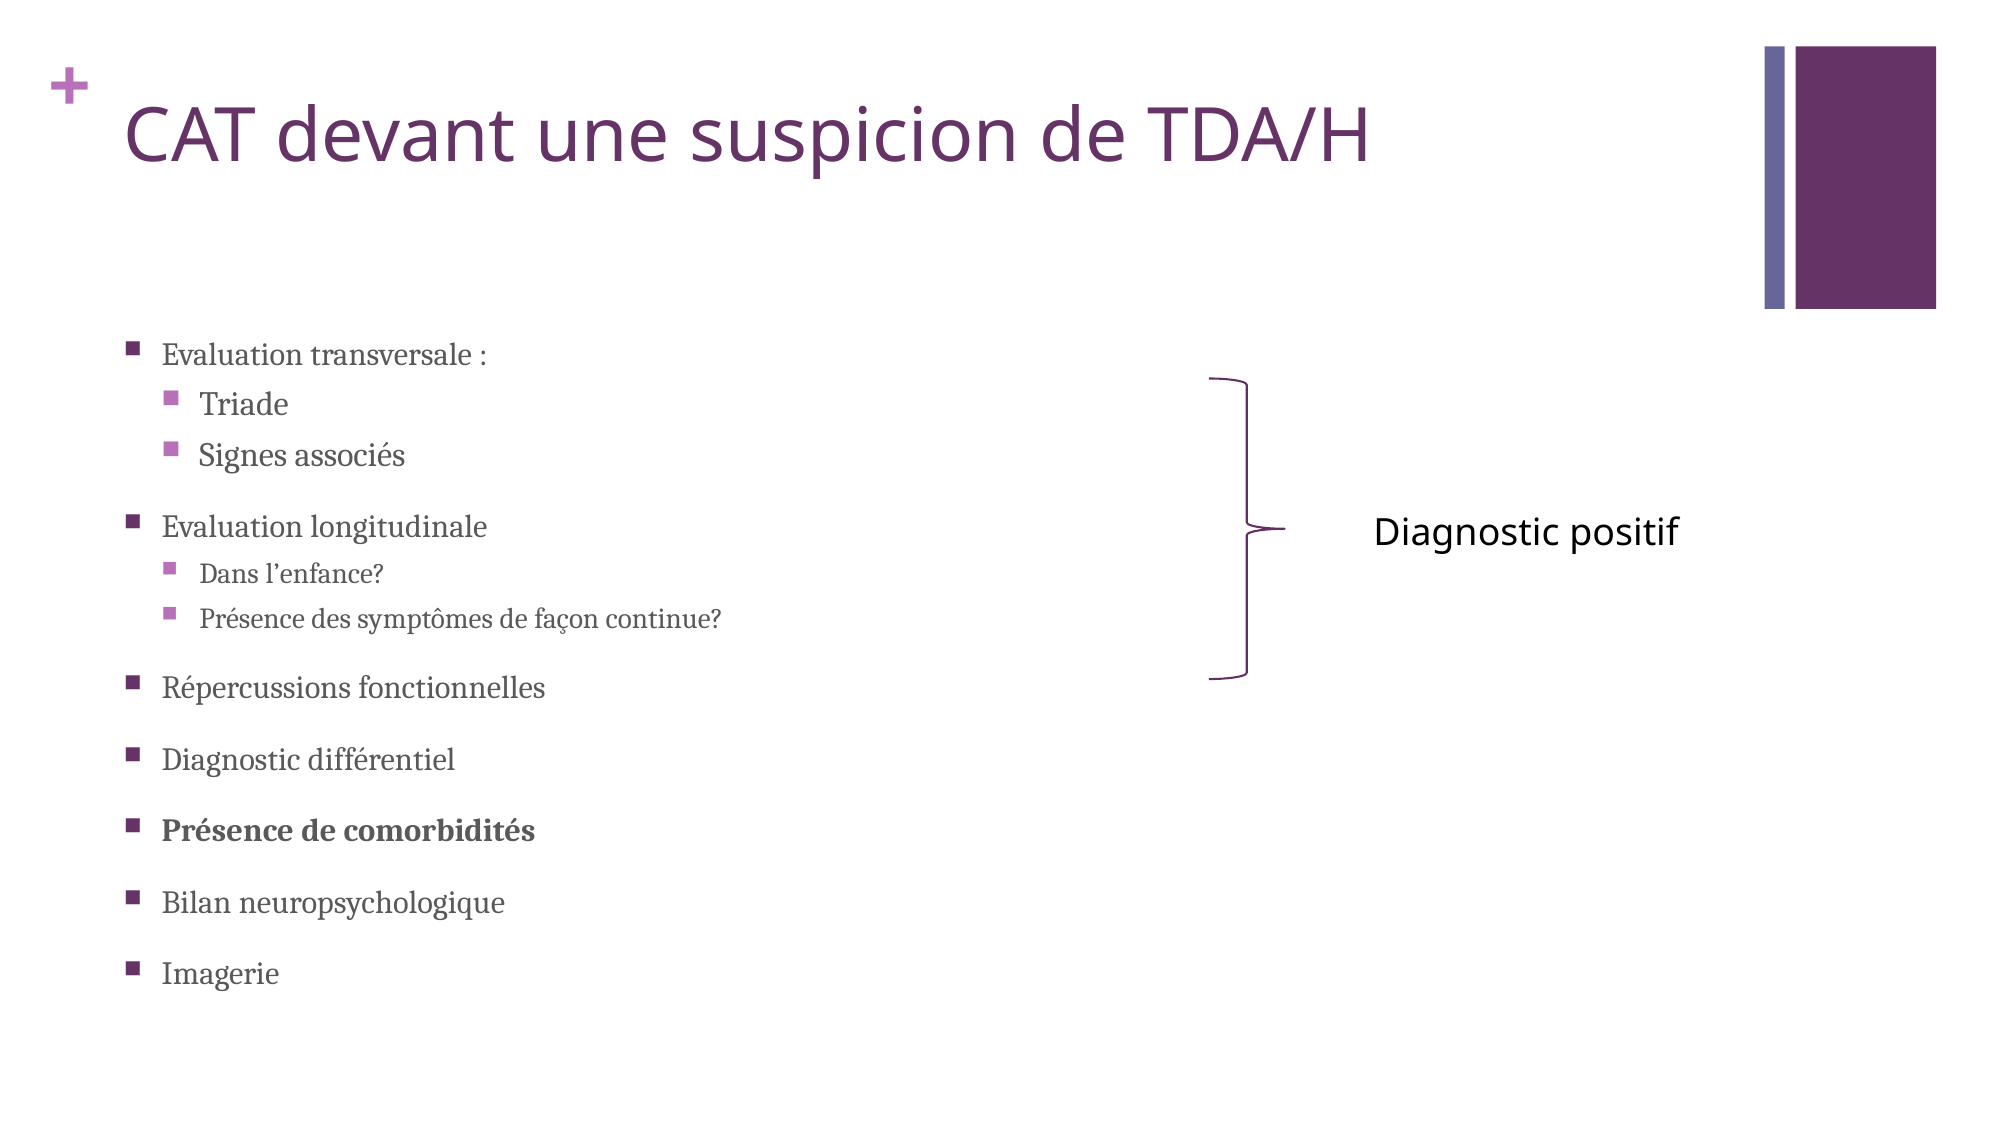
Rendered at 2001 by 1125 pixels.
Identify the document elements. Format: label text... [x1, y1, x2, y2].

text_box Diagnostic positif [1358, 500, 1694, 561]
list Evaluation transversale : Triade Signes associés Evaluation longitudinale Dans l’enfance? Présence des symptômes de façon continue? Répercussions fonctionnelles Diagnostic différentiel Présence de comorbidités Bilan neuropsychologique Imagerie [109, 324, 1762, 1005]
text_box [1208, 377, 1286, 681]
title CAT devant une suspicion de TDA/H [109, 79, 1762, 263]
